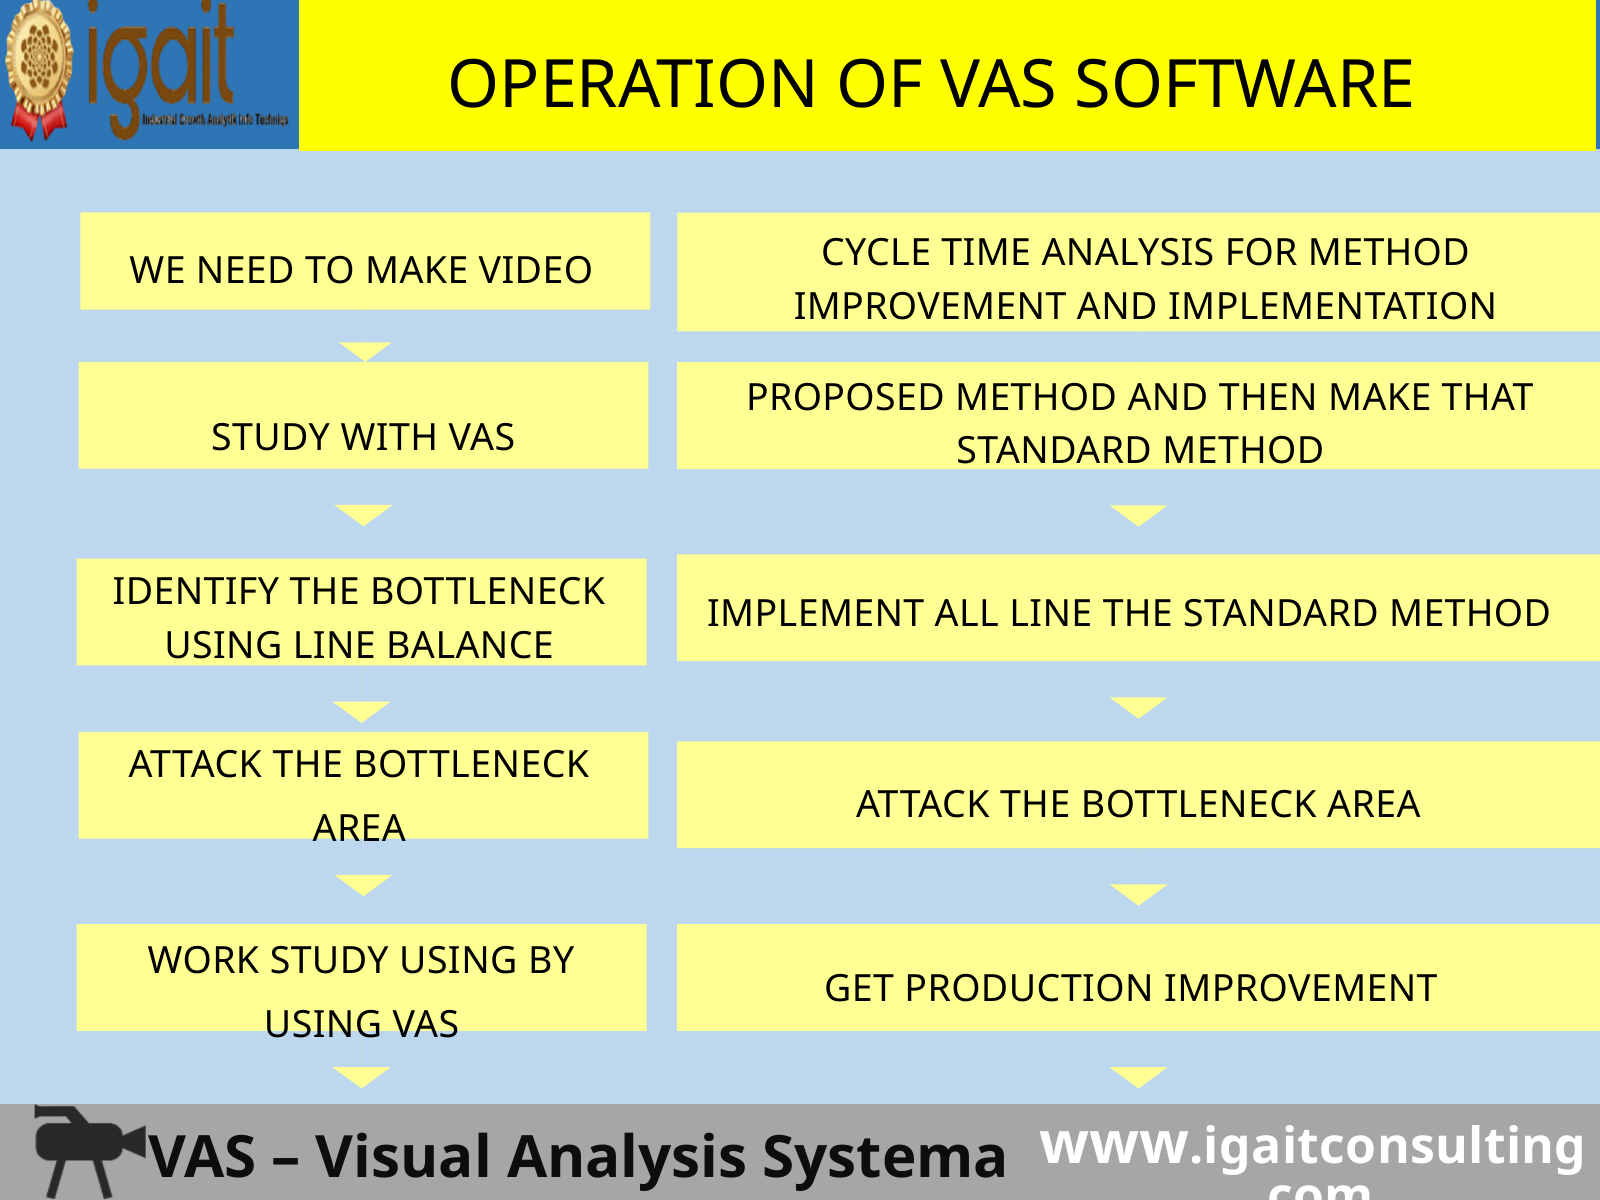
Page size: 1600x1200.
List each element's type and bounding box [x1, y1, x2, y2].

text_box [669, 895, 1600, 1089]
text_box [78, 318, 649, 527]
text_box [0, 1104, 1600, 1200]
text_box [293, 0, 1597, 177]
text_box [76, 168, 651, 319]
text_box [676, 335, 1600, 524]
picture [0, 0, 298, 146]
text_box [74, 529, 647, 702]
text_box [673, 525, 1600, 711]
text_box [677, 181, 1600, 334]
text_box [76, 898, 647, 1089]
text_box [676, 710, 1600, 894]
text_box [74, 702, 649, 897]
